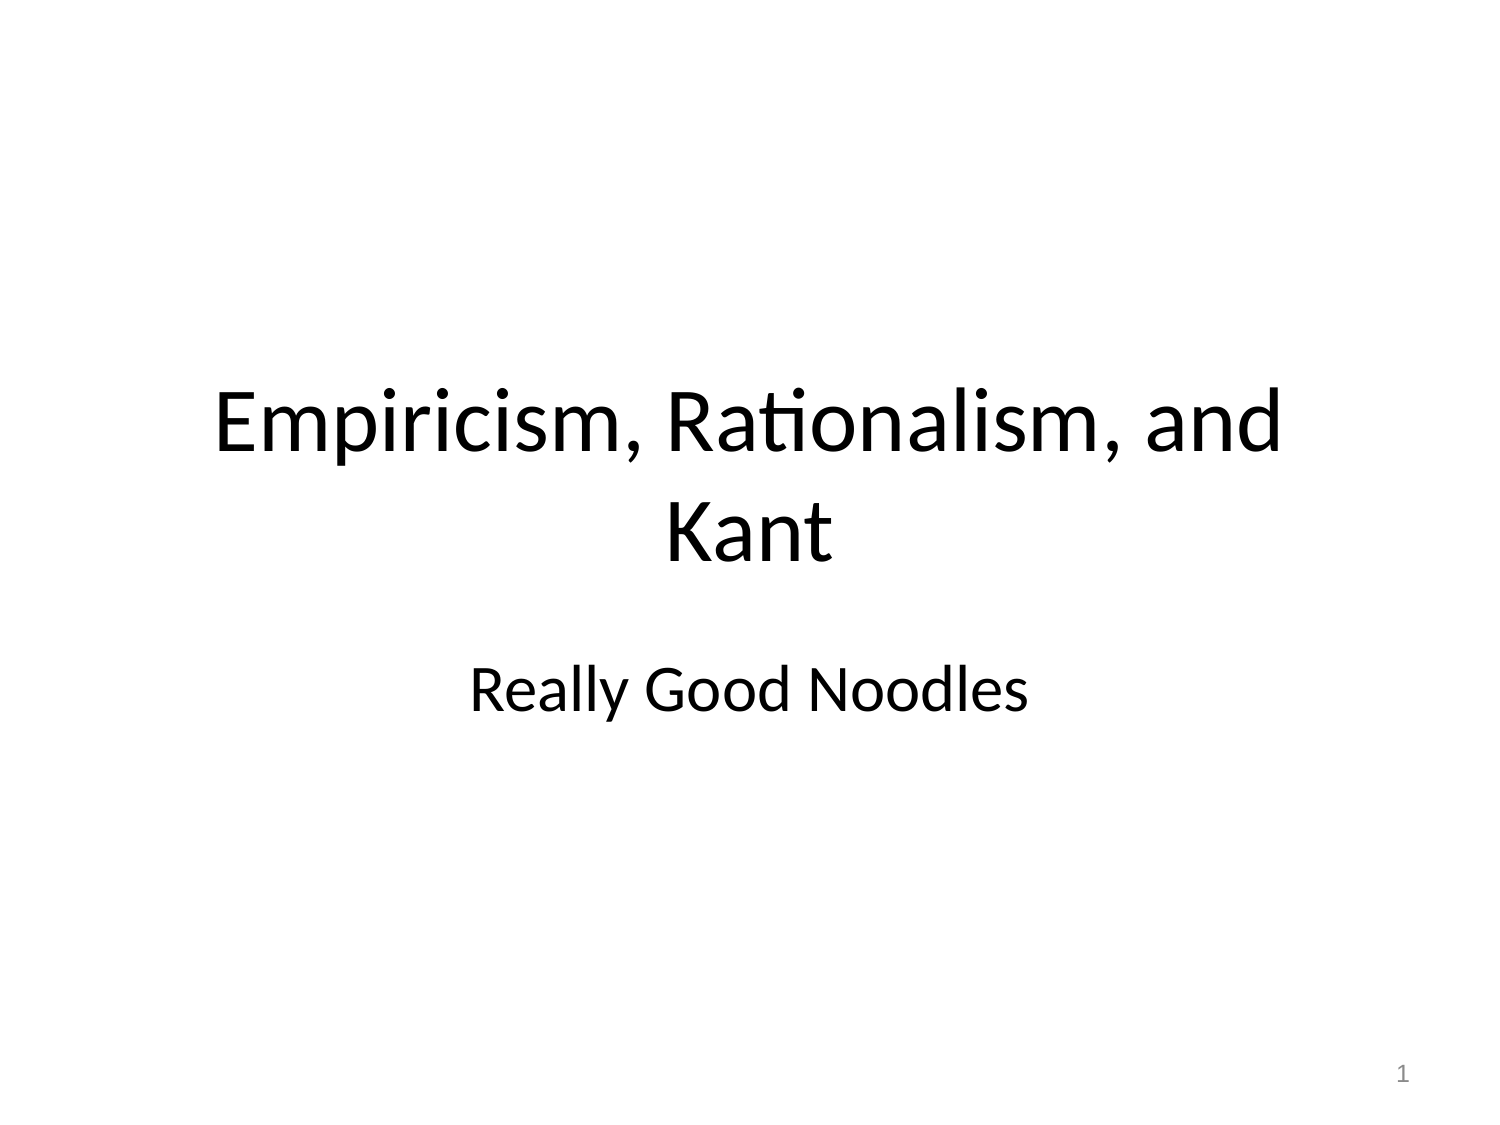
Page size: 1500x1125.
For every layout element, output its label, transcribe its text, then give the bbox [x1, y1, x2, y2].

title Empiricism, Rationalism, and Kant [112, 349, 1388, 591]
slide_number 1 [1074, 1042, 1425, 1103]
subtitle Really Good Noodles [225, 637, 1275, 925]
